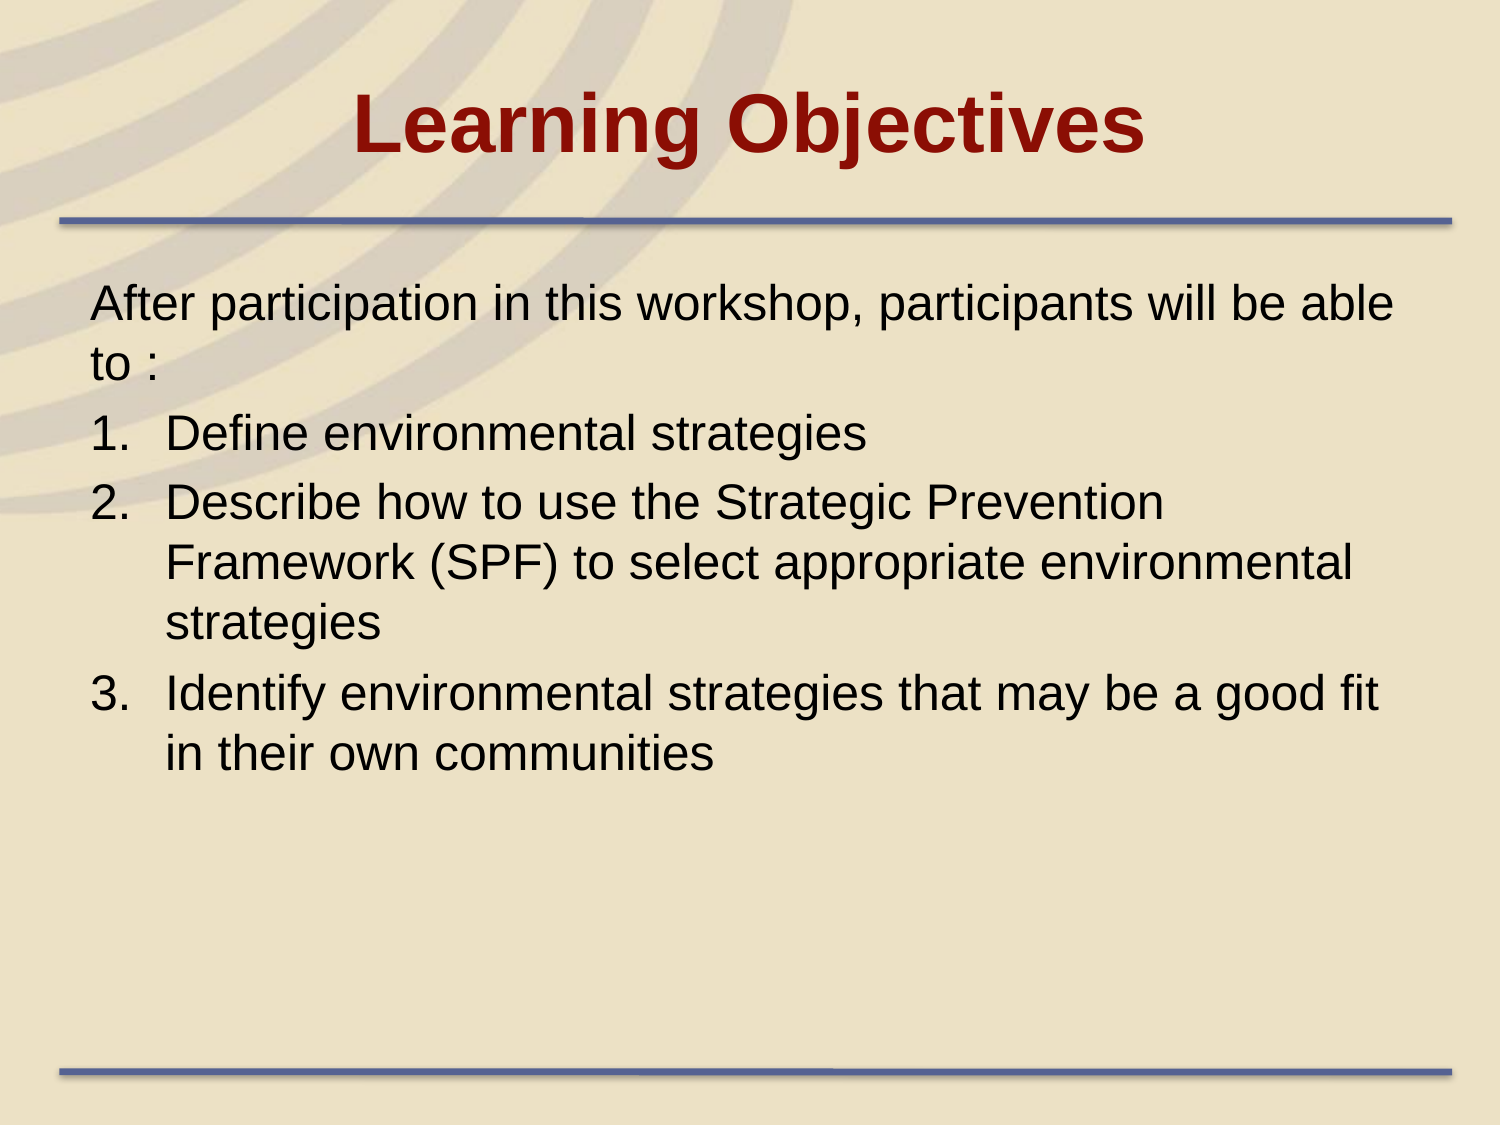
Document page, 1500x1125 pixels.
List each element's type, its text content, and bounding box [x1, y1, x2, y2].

picture [0, 0, 1500, 1125]
title Learning Objectives [75, 45, 1425, 194]
list After participation in this workshop, participants will be able to : Define environmental strategies Describe how to use the Strategic Prevention Framework (SPF) to select appropriate environmental strategies Identify environmental strategies that may be a good fit in their own communities [75, 262, 1425, 979]
